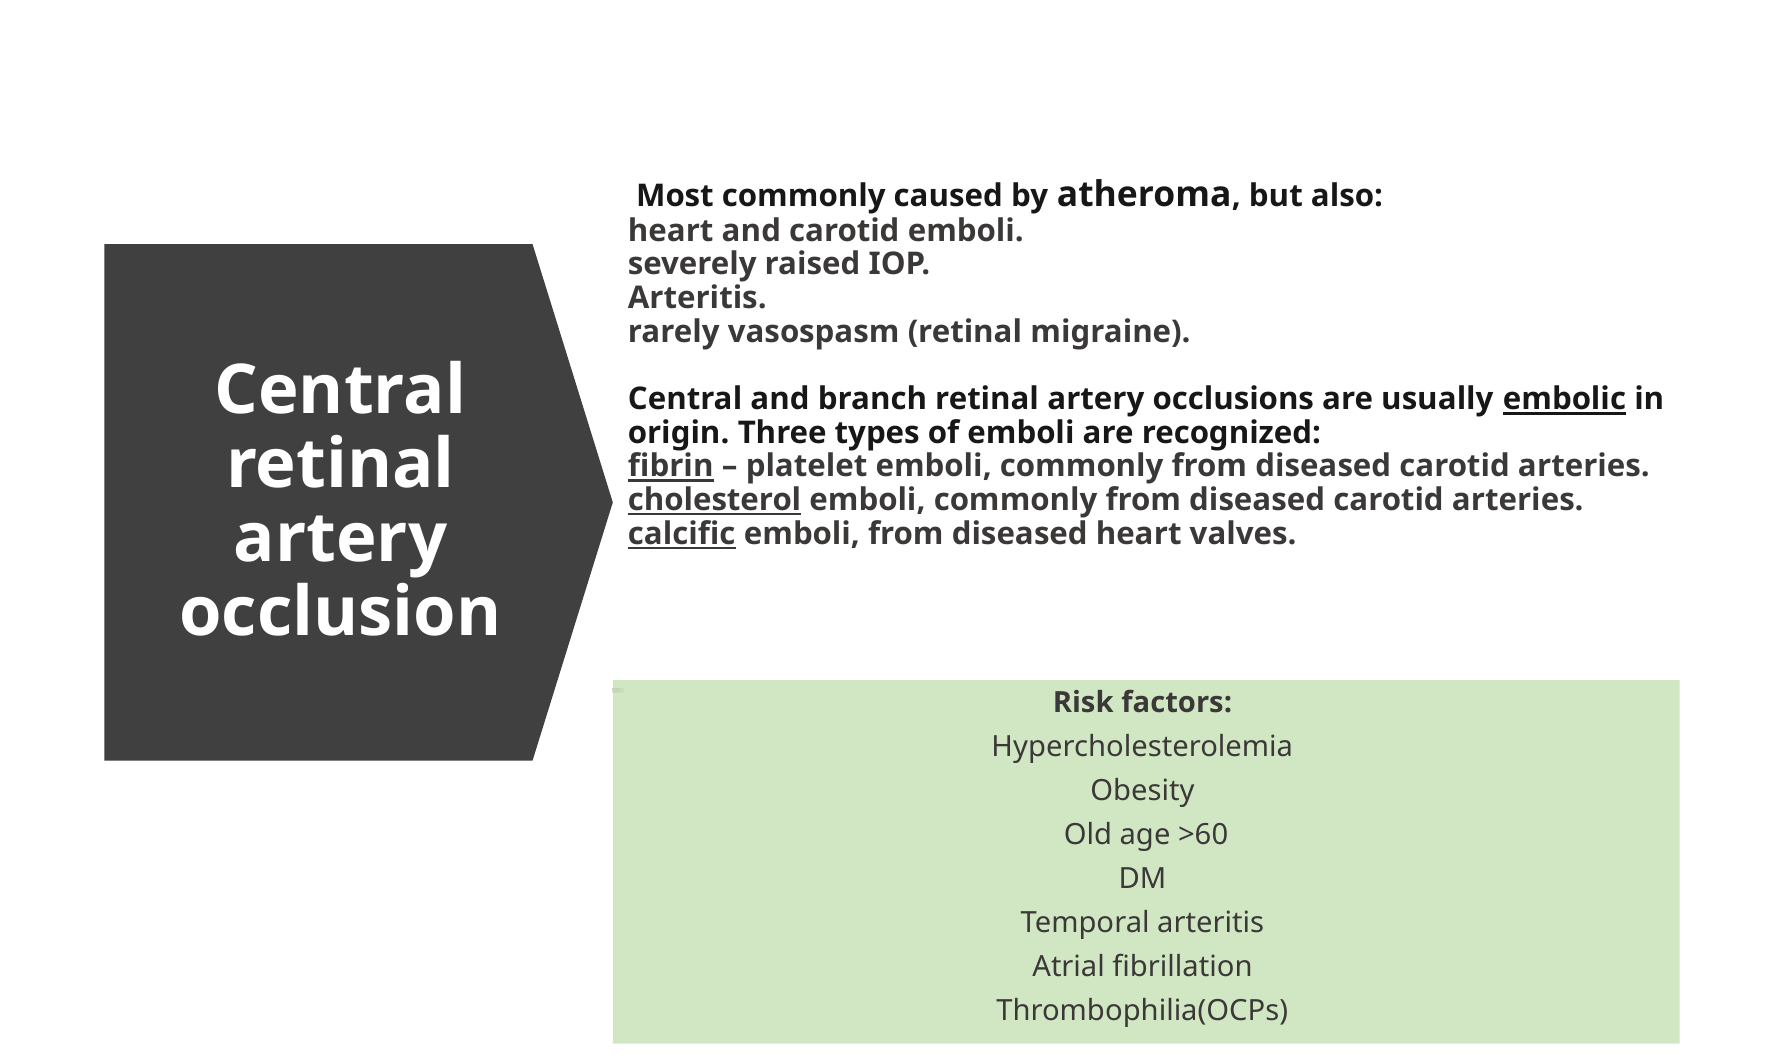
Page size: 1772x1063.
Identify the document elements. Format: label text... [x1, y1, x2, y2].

text_box Risk factors: Hypercholesterolemia Obesity Old age >60 DM Temporal arteritis Atrial fibrillation Thrombophilia(OCPs) [612, 679, 1681, 1045]
title Central retinal artery occlusion [149, 304, 532, 700]
text_box [103, 242, 612, 762]
title Most commonly caused by atheroma, but also: heart and carotid emboli. severely raised IOP. Arteritis. rarely vasospasm (retinal migraine). Central and branch retinal artery occlusions are usually embolic in origin. Three types of emboli are recognized: fibrin – platelet emboli, commonly from diseased carotid arteries. cholesterol emboli, commonly from diseased carotid arteries. calcific emboli, from diseased heart valves. [612, 67, 1680, 660]
